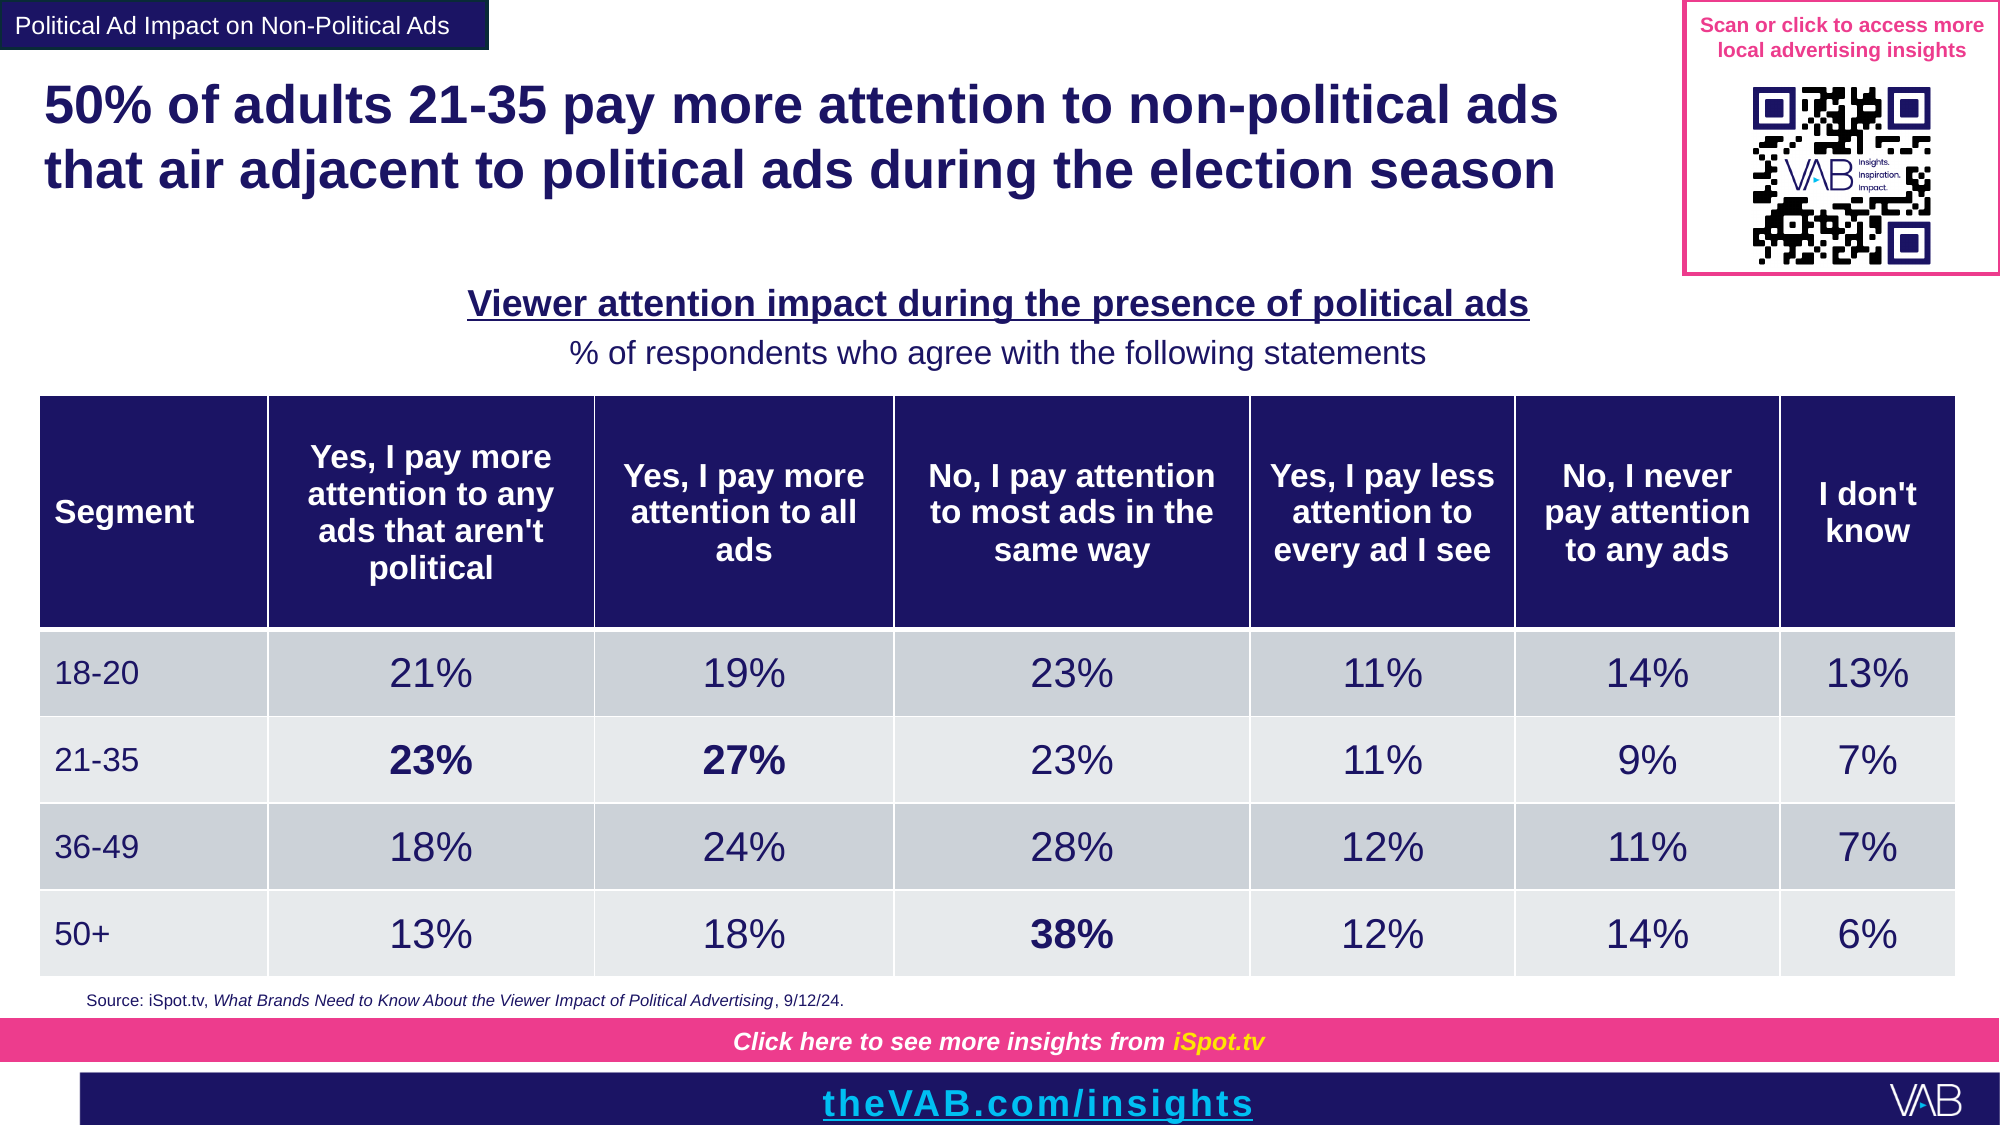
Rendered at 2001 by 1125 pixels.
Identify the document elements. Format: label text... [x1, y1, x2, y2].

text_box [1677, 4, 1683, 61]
table_cell 21-35 [40, 717, 267, 802]
picture [78, 1068, 2000, 1125]
table_cell 9% [1516, 717, 1779, 802]
table_cell 18% [595, 891, 893, 976]
table_cell 12% [1251, 804, 1514, 889]
table_cell 23% [895, 632, 1249, 716]
table_cell 6% [1781, 891, 1955, 976]
table_cell 11% [1516, 804, 1779, 889]
table_cell 11% [1251, 717, 1514, 802]
table_cell 14% [1516, 632, 1779, 716]
table_header Yes, I pay more attention to all ads [595, 396, 893, 627]
text_box Viewer attention impact during the presence of political ads % of respondents who agree with the following statements [0, 271, 1997, 373]
table_cell 27% [595, 717, 893, 802]
text_box [1683, 0, 2000, 276]
table_header No, I never pay attention to any ads [1516, 396, 1779, 627]
text_box Political Ad Impact on Non-Political Ads [0, 0, 489, 50]
table_cell 7% [1781, 717, 1955, 802]
picture [1750, 85, 1934, 268]
table_cell 7% [1781, 804, 1955, 889]
picture [1172, 1101, 1178, 1111]
text_box Click here to see more insights from iSpot.tv [0, 1017, 2000, 1063]
table_cell 23% [269, 717, 594, 802]
table_cell 14% [1516, 891, 1779, 976]
table_cell 19% [595, 632, 893, 716]
table_cell 13% [269, 891, 594, 976]
table_cell 38% [895, 891, 1249, 976]
table_cell 13% [1781, 632, 1955, 716]
table_header Yes, I pay more attention to any ads that aren't political [269, 396, 594, 627]
table_cell 50+ [40, 891, 267, 976]
table_header Segment [40, 396, 267, 627]
table_cell 36-49 [40, 804, 267, 889]
text_box Source: iSpot.tv, What Brands Need to Know About the Viewer Impact of Political Advertising, 9/12/24. [71, 982, 2000, 1017]
table_cell 12% [1251, 891, 1514, 976]
table_cell 21% [269, 632, 594, 716]
table_header Yes, I pay less attention to every ad I see [1251, 396, 1514, 627]
table_header No, I pay attention to most ads in the same way [895, 396, 1249, 627]
table_header I don't know [1781, 396, 1955, 627]
table_cell 11% [1251, 632, 1514, 716]
table_cell 23% [895, 717, 1249, 802]
table_cell 18-20 [40, 632, 267, 716]
table_cell 24% [595, 804, 893, 889]
table_cell 18% [269, 804, 594, 889]
text_box 50% of adults 21-35 pay more attention to non-political ads that air adjacent to political ads during the election season [29, 61, 1685, 207]
table_cell 28% [895, 804, 1249, 889]
